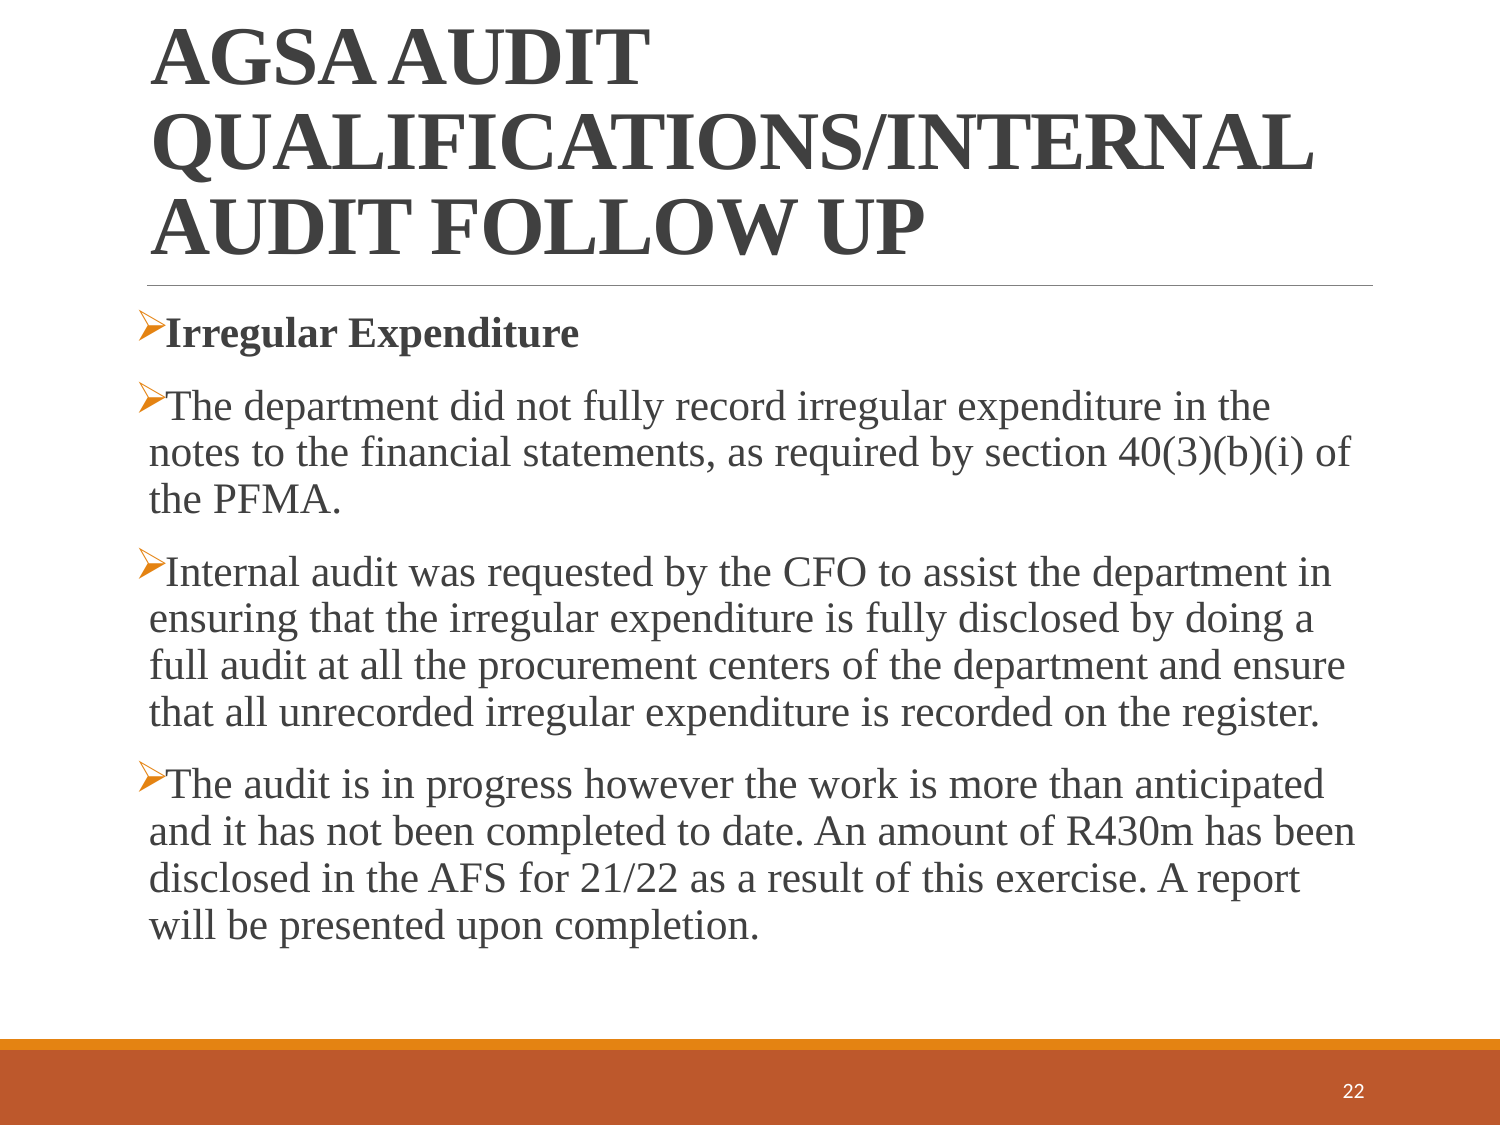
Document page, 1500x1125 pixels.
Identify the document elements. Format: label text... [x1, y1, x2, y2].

title AGSA AUDIT QUALIFICATIONS/INTERNAL AUDIT FOLLOW UP [135, 30, 1380, 279]
list Irregular Expenditure The department did not fully record irregular expenditure in the notes to the financial statements, as required by section 40(3)(b)(i) of the PFMA. Internal audit was requested by the CFO to assist the department in ensuring that the irregular expenditure is fully disclosed by doing a full audit at all the procurement centers of the department and ensure that all unrecorded irregular expenditure is recorded on the register. The audit is in progress however the work is more than anticipated and it has not been completed to date. An amount of R430m has been disclosed in the AFS for 21/22 as a result of this exercise. A report will be presented upon completion. [135, 302, 1373, 963]
slide_number 22 [1218, 1059, 1380, 1120]
